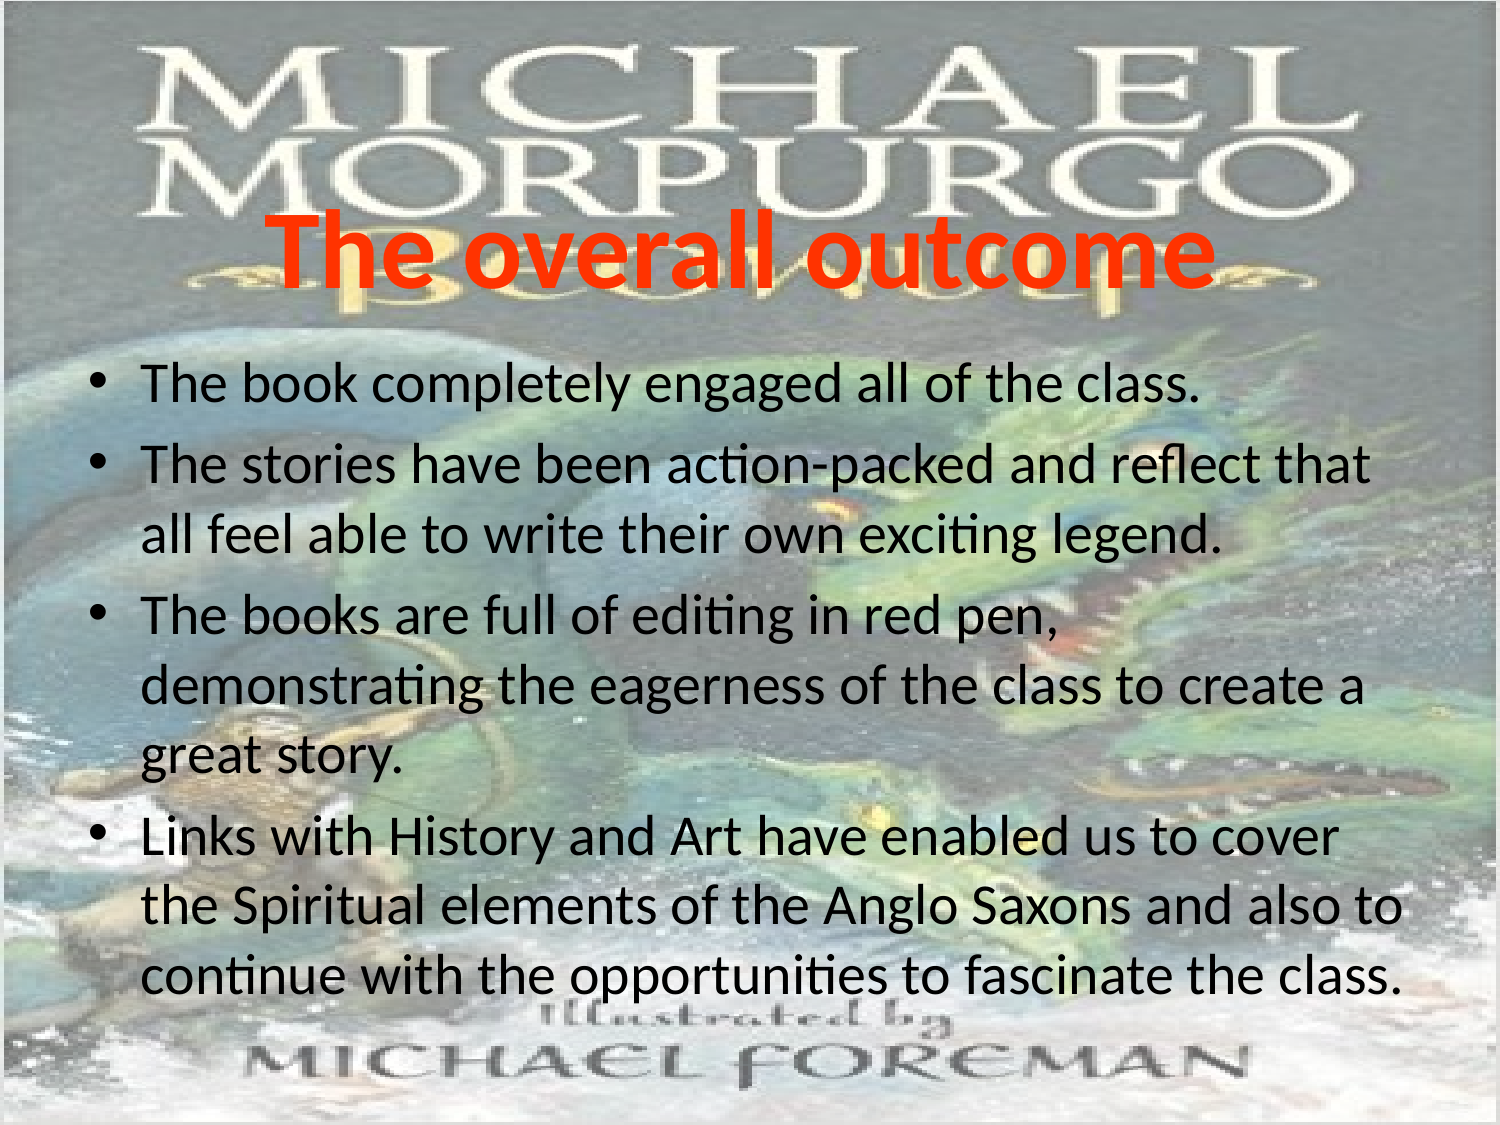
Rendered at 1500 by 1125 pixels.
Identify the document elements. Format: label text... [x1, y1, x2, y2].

list The book completely engaged all of the class. The stories have been action-packed and reflect that all feel able to write their own exciting legend. The books are full of editing in red pen, demonstrating the eagerness of the class to create a great story. Links with History and Art have enabled us to cover the Spiritual elements of the Anglo Saxons and also to continue with the opportunities to fascinate the class. [72, 336, 1423, 1080]
title The overall outcome [66, 149, 1417, 337]
